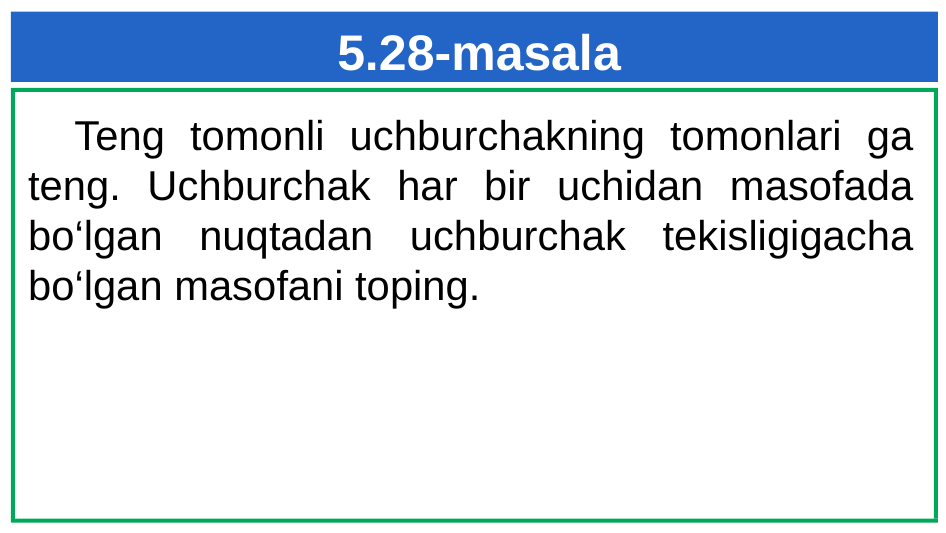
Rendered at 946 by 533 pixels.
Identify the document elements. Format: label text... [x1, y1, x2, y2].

text_box 5.28-masala [14, 16, 941, 86]
